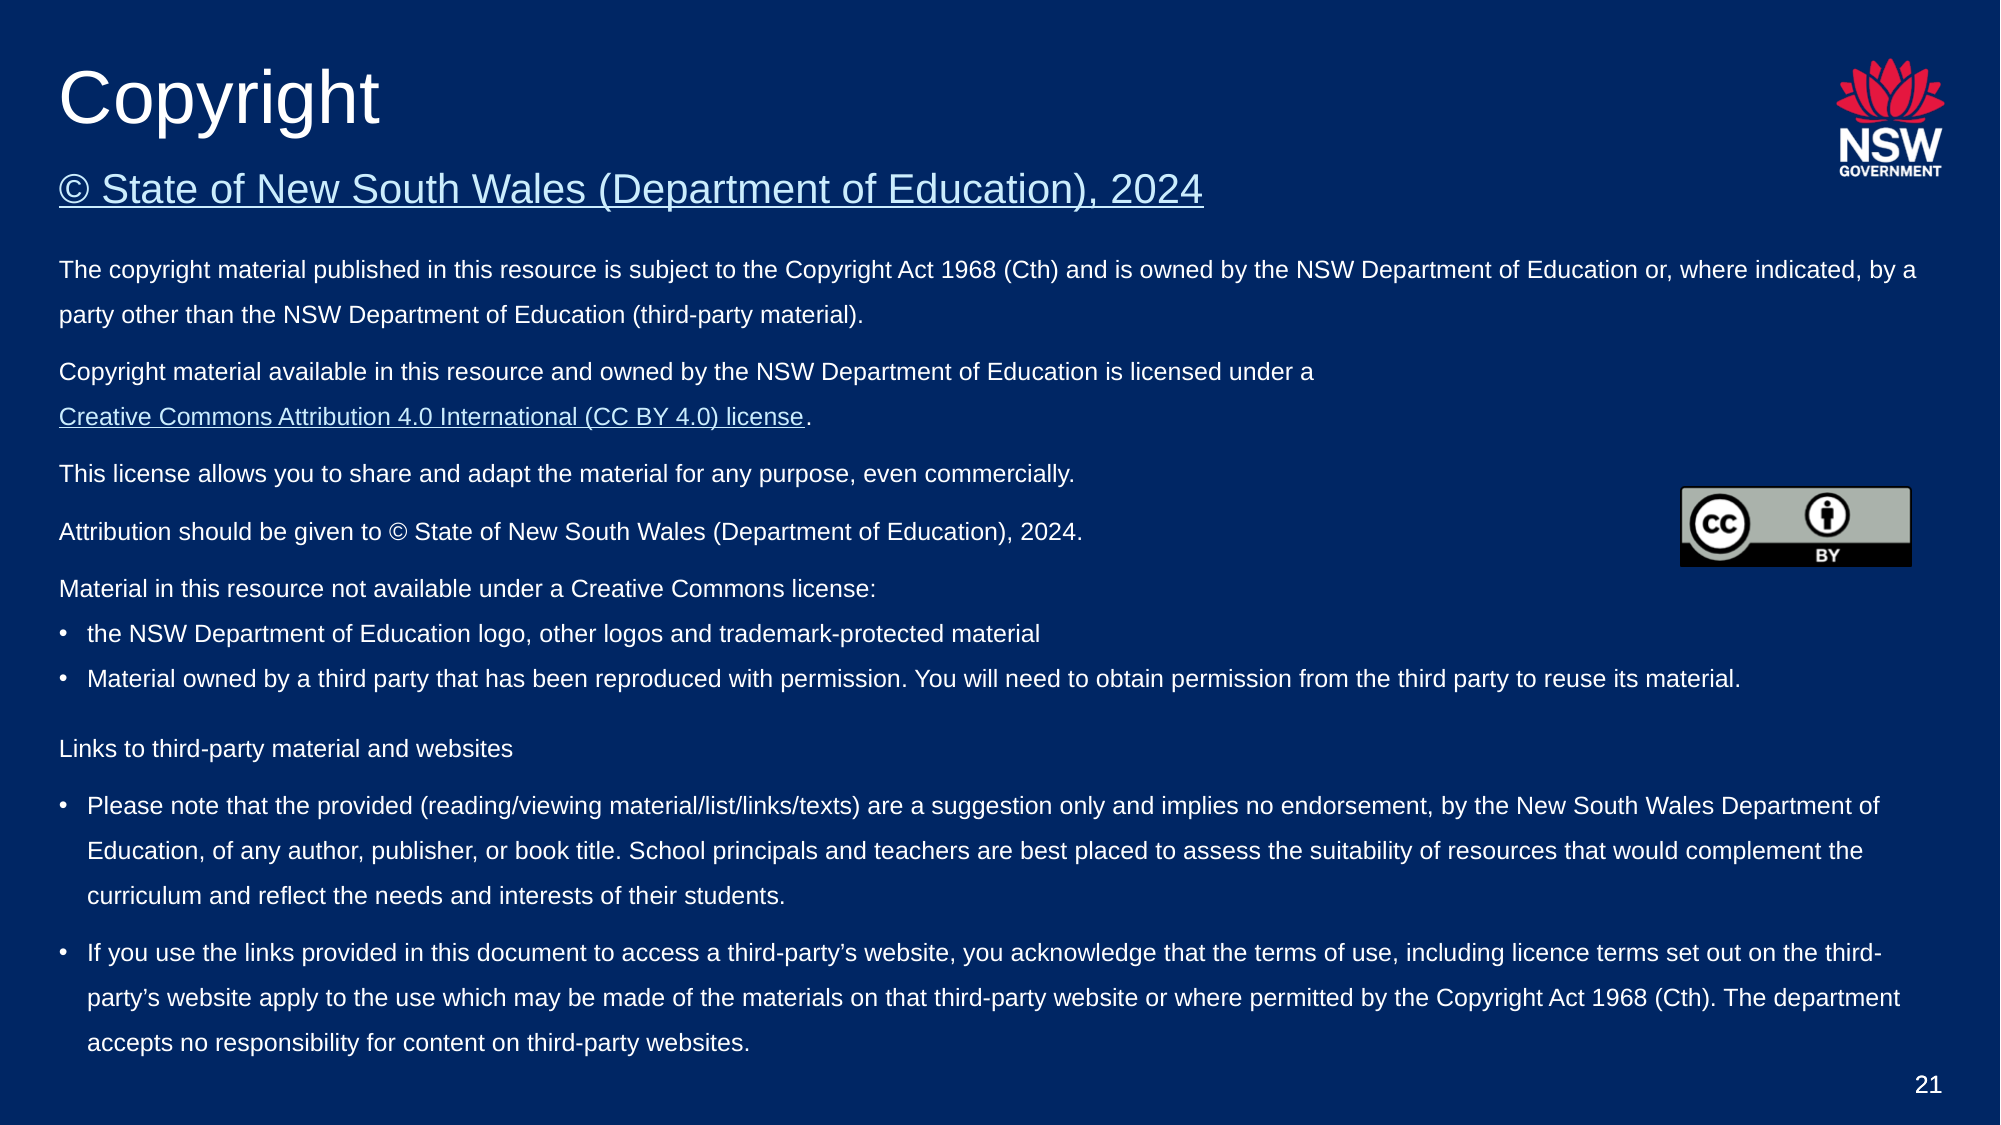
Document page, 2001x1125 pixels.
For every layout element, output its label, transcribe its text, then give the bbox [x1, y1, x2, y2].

title Copyright [59, 59, 1713, 148]
list © State of New South Wales (Department of Education), 2024 [59, 160, 1713, 212]
text_box The copyright material published in this resource is subject to the Copyright Act 1968 (Cth) and is owned by the NSW Department of Education or, where indicated, by a party other than the NSW Department of Education (third-party material). Copyright material available in this resource and owned by the NSW Department of Education is licensed under a Creative Commons Attribution 4.0 International (CC BY 4.0) license. This license allows you to share and adapt the material for any purpose, even commercially. Attribution should be given to © State of New South Wales (Department of Education), 2024. Material in this resource not available under a Creative Commons license: the NSW Department of Education logo, other logos and trademark-protected material Material owned by a third party that has been reproduced with permission. You will need to obtain permission from the third party to reuse its material. Links to third-party material and websites Please note that the provided (reading/viewing material/list/links/texts) are a suggestion only and implies no endorsement, by the New South Wales Department of Education, of any author, publisher, or book title. School principals and teachers are best placed to assess the suitability of resources that would complement the curriculum and reflect the needs and interests of their students. If you use the links provided in this document to access a third-party’s website, you acknowledge that the terms of use, including licence terms set out on the third-party’s website apply to the use which may be made of the materials on that third-party website or where permitted by the Copyright Act 1968 (Cth). The department accepts no responsibility for content on third-party websites. [59, 238, 1943, 1050]
slide_number 21 [1824, 1068, 1943, 1099]
picture [1836, 58, 1945, 177]
